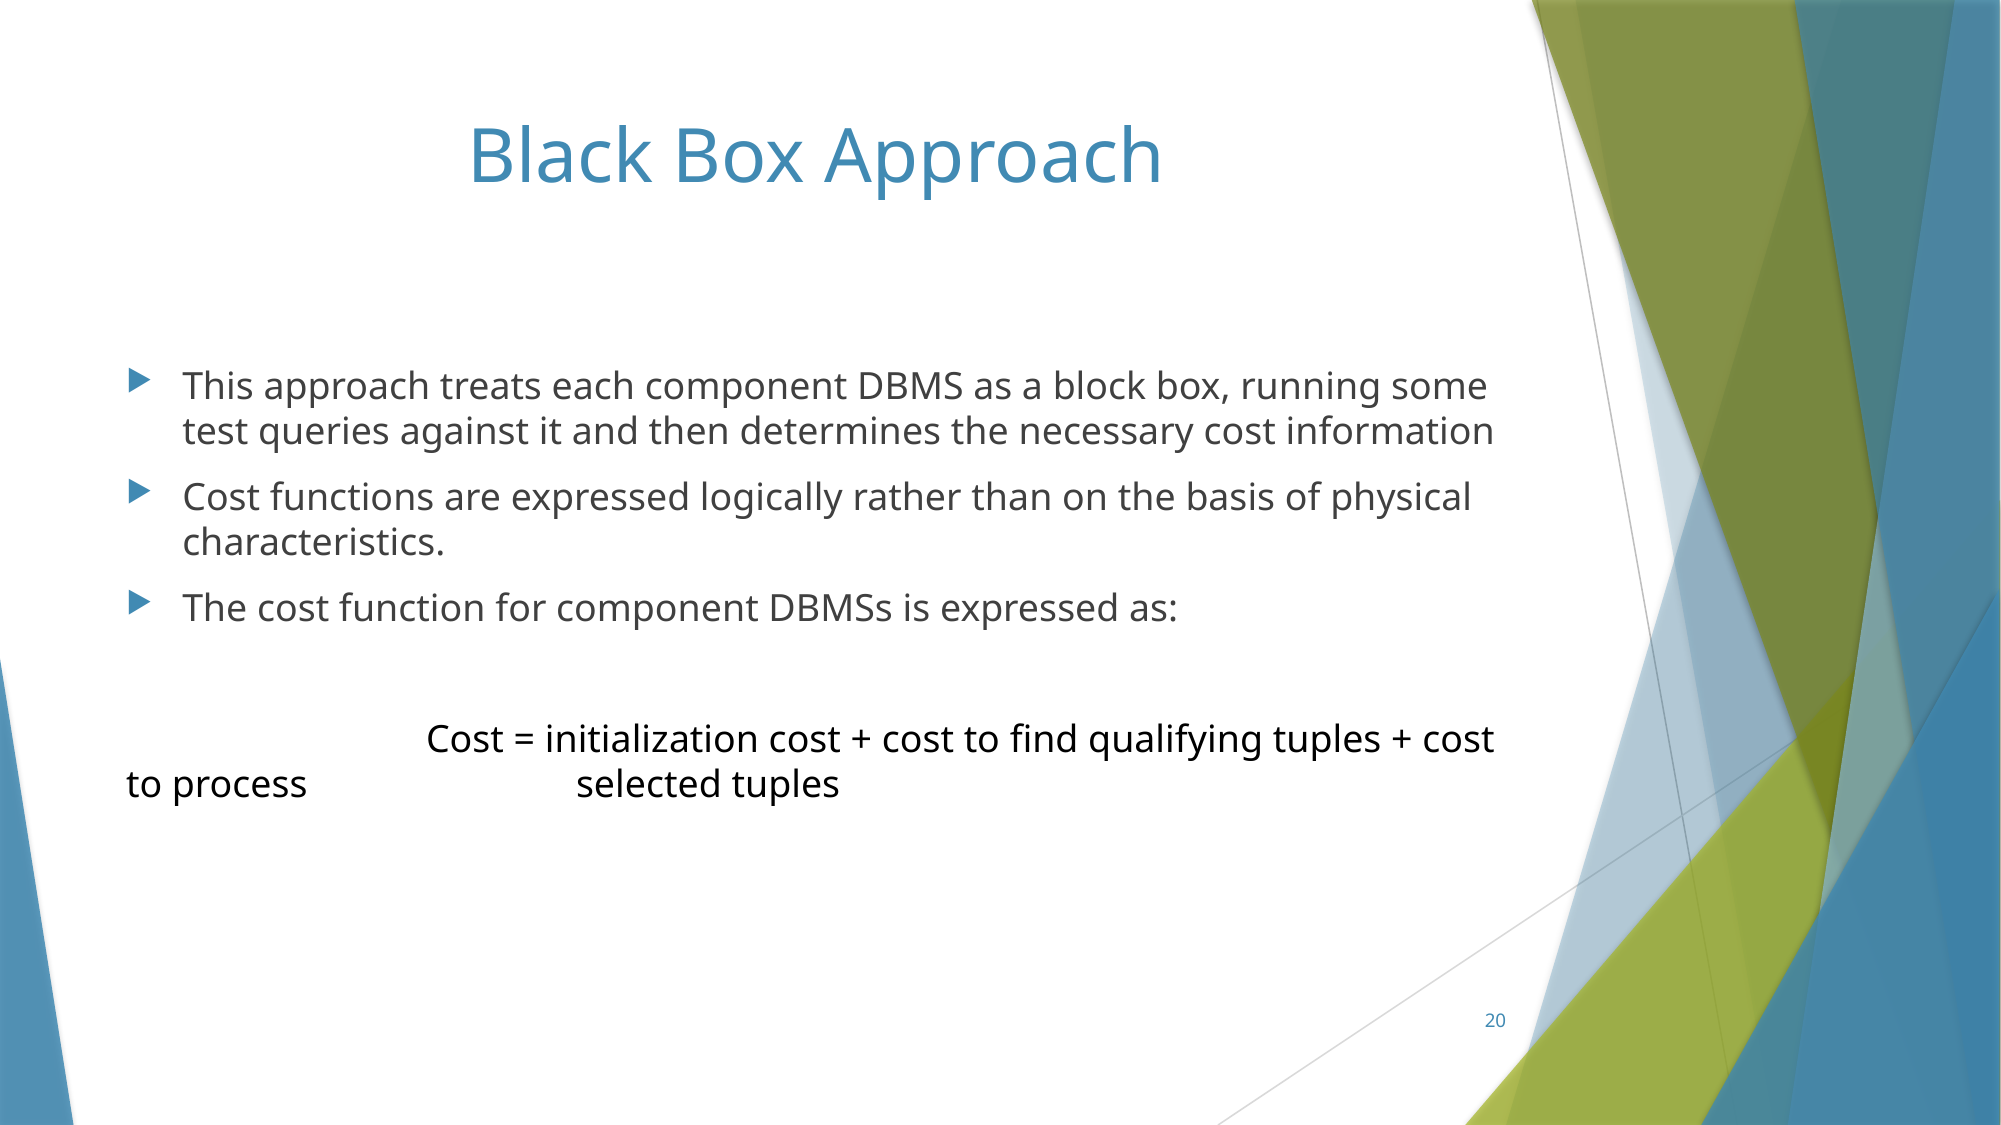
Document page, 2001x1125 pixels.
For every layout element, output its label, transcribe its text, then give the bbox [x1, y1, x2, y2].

title Black Box Approach [111, 99, 1522, 317]
slide_number 20 [1409, 991, 1522, 1051]
list This approach treats each component DBMS as a block box, running some test queries against it and then determines the necessary cost information Cost functions are expressed logically rather than on the basis of physical characteristics. The cost function for component DBMSs is expressed as: Cost = initialization cost + cost to find qualifying tuples + cost to process selected tuples [111, 354, 1522, 992]
